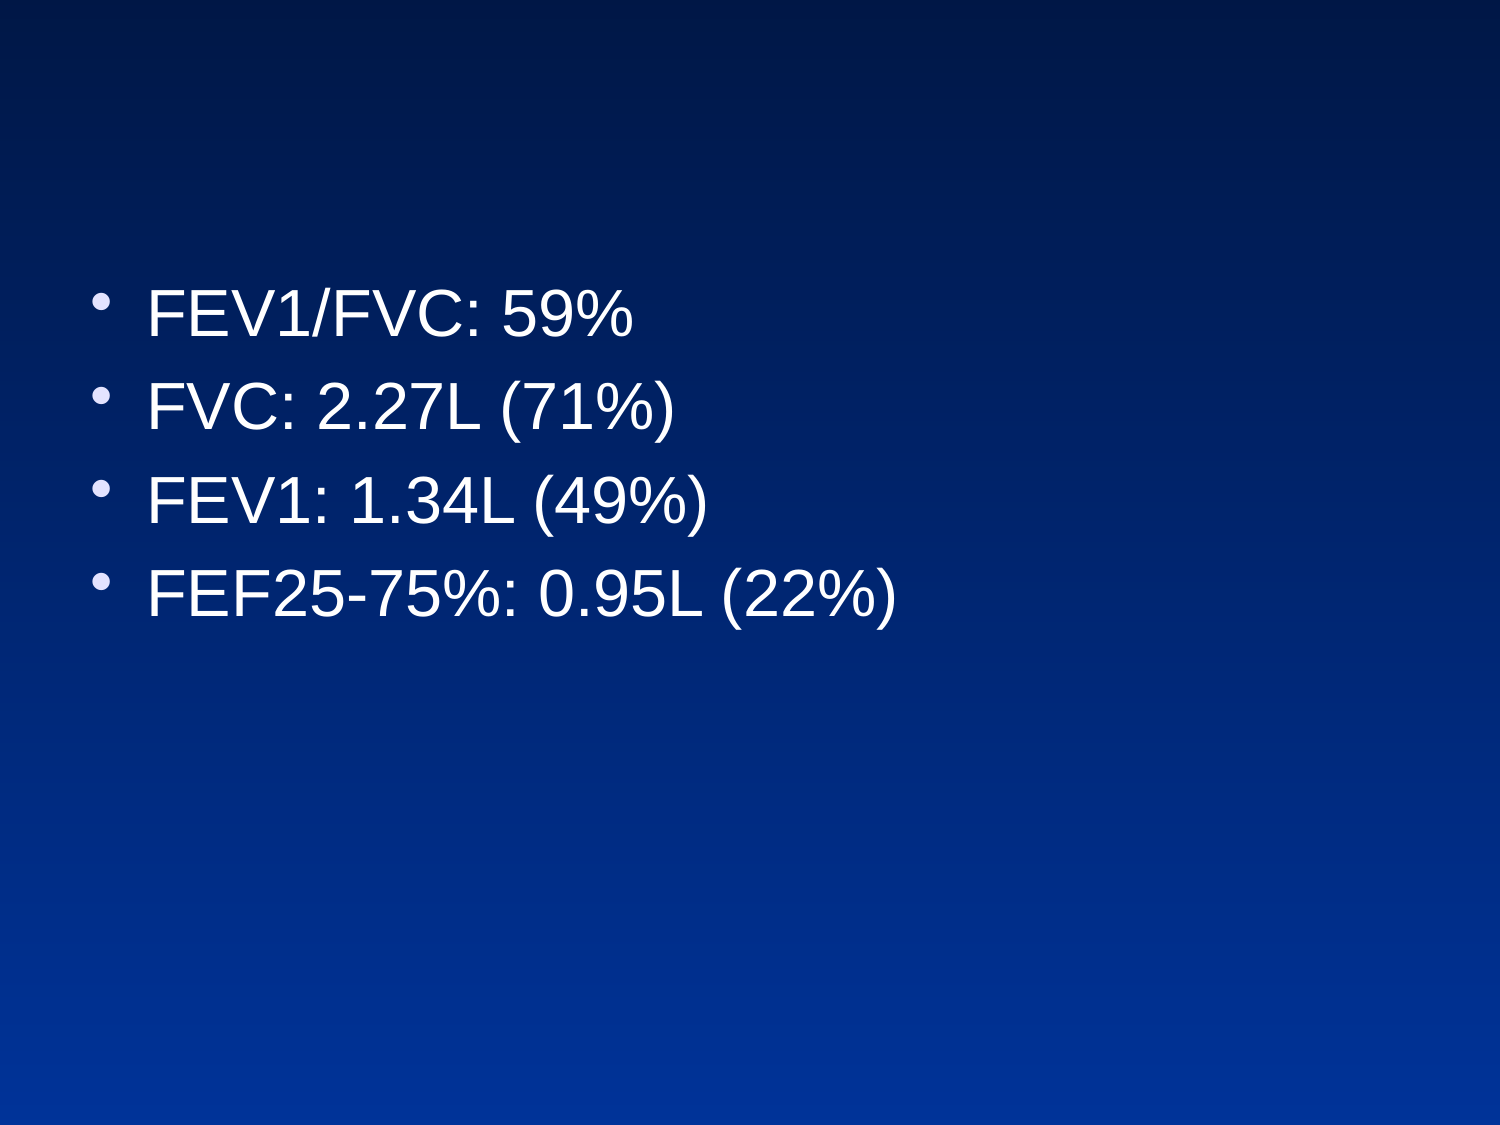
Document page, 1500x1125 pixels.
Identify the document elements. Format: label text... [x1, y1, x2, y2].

list FEV1/FVC: 59% FVC: 2.27L (71%) FEV1: 1.34L (49%) FEF25-75%: 0.95L (22%) [74, 262, 1426, 1001]
